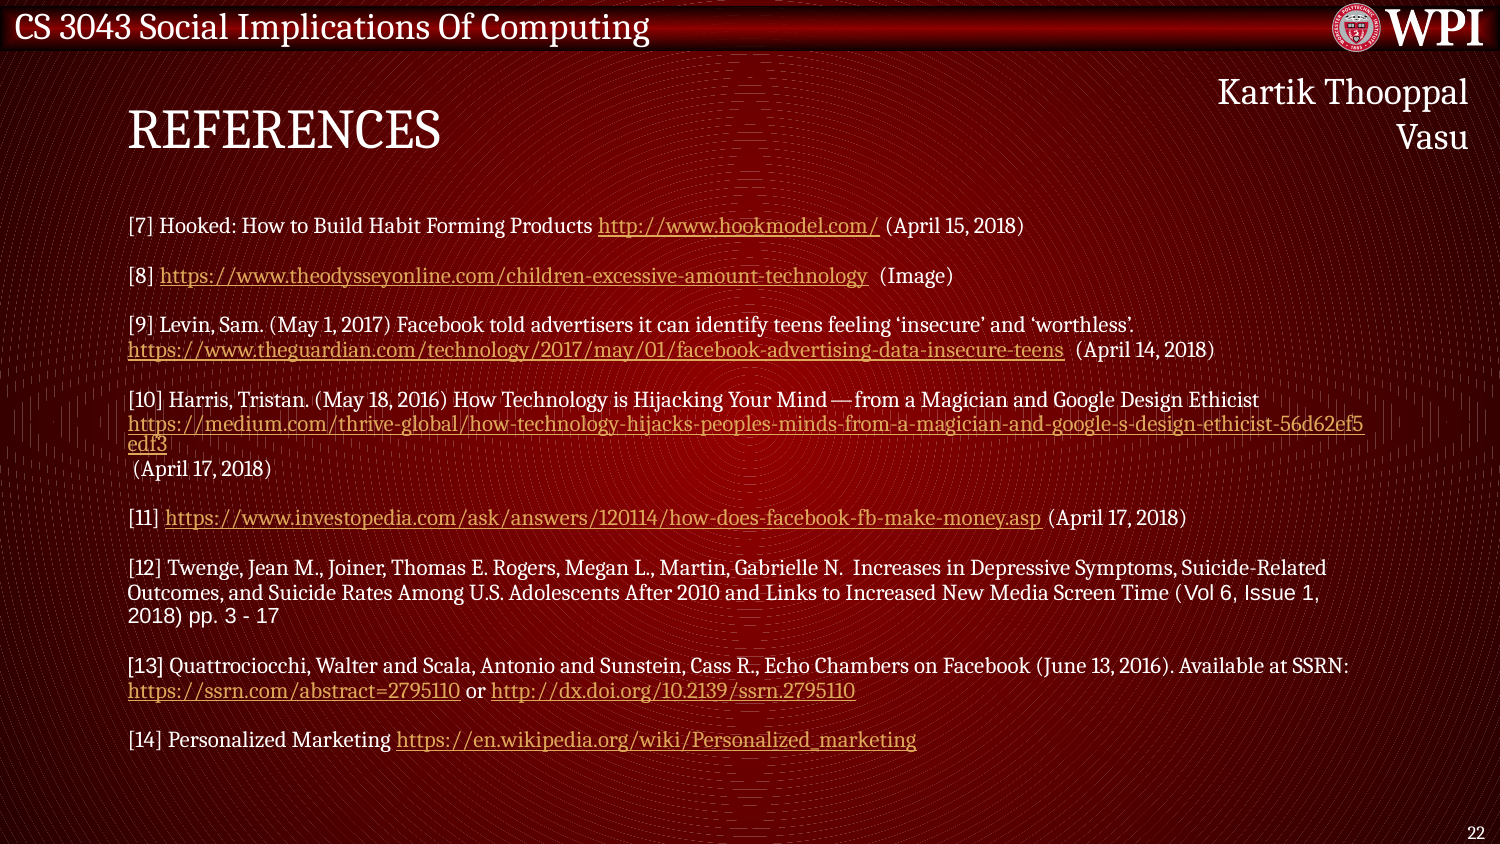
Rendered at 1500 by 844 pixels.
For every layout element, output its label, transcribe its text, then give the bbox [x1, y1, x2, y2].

title REFERENCES [112, 57, 1388, 198]
slide_number 22 [1397, 819, 1500, 844]
text_box Kartik Thooppal Vasu [1126, 59, 1485, 110]
picture [1332, 3, 1483, 52]
list [7] Hooked: How to Build Habit Forming Products http://www.hookmodel.com/ (April 15, 2018) [8] https://www.theodysseyonline.com/children-excessive-amount-technology (Image) [9] Levin, Sam. (May 1, 2017) Facebook told advertisers it can identify teens feeling ‘insecure’ and ‘worthless’. https://www.theguardian.com/technology/2017/may/01/facebook-advertising-data-insecure-teens (April 14, 2018) [10] Harris, Tristan. (May 18, 2016) How Technology is Hijacking Your Mind — from a Magician and Google Design Ethicist https://medium.com/thrive-global/how-technology-hijacks-peoples-minds-from-a-magician-and-google-s-design-ethicist-56d62ef5edf3 (April 17, 2018) [11] https://www.investopedia.com/ask/answers/120114/how-does-facebook-fb-make-money.asp (April 17, 2018) [12] Twenge, Jean M., Joiner, Thomas E. Rogers, Megan L., Martin, Gabrielle N. Increases in Depressive Symptoms, Suicide-Related Outcomes, and Suicide Rates Among U.S. Adolescents After 2010 and Links to Increased New Media Screen Time (Vol 6, Issue 1, 2018) pp. 3 - 17 [13] Quattrociocchi, Walter and Scala, Antonio and Sunstein, Cass R., Echo Chambers on Facebook (June 13, 2016). Available at SSRN: https://ssrn.com/abstract=2795110 or http://dx.doi.org/10.2139/ssrn.2795110 [14] Personalized Marketing https://en.wikipedia.org/wiki/Personalized_marketing [112, 198, 1388, 749]
